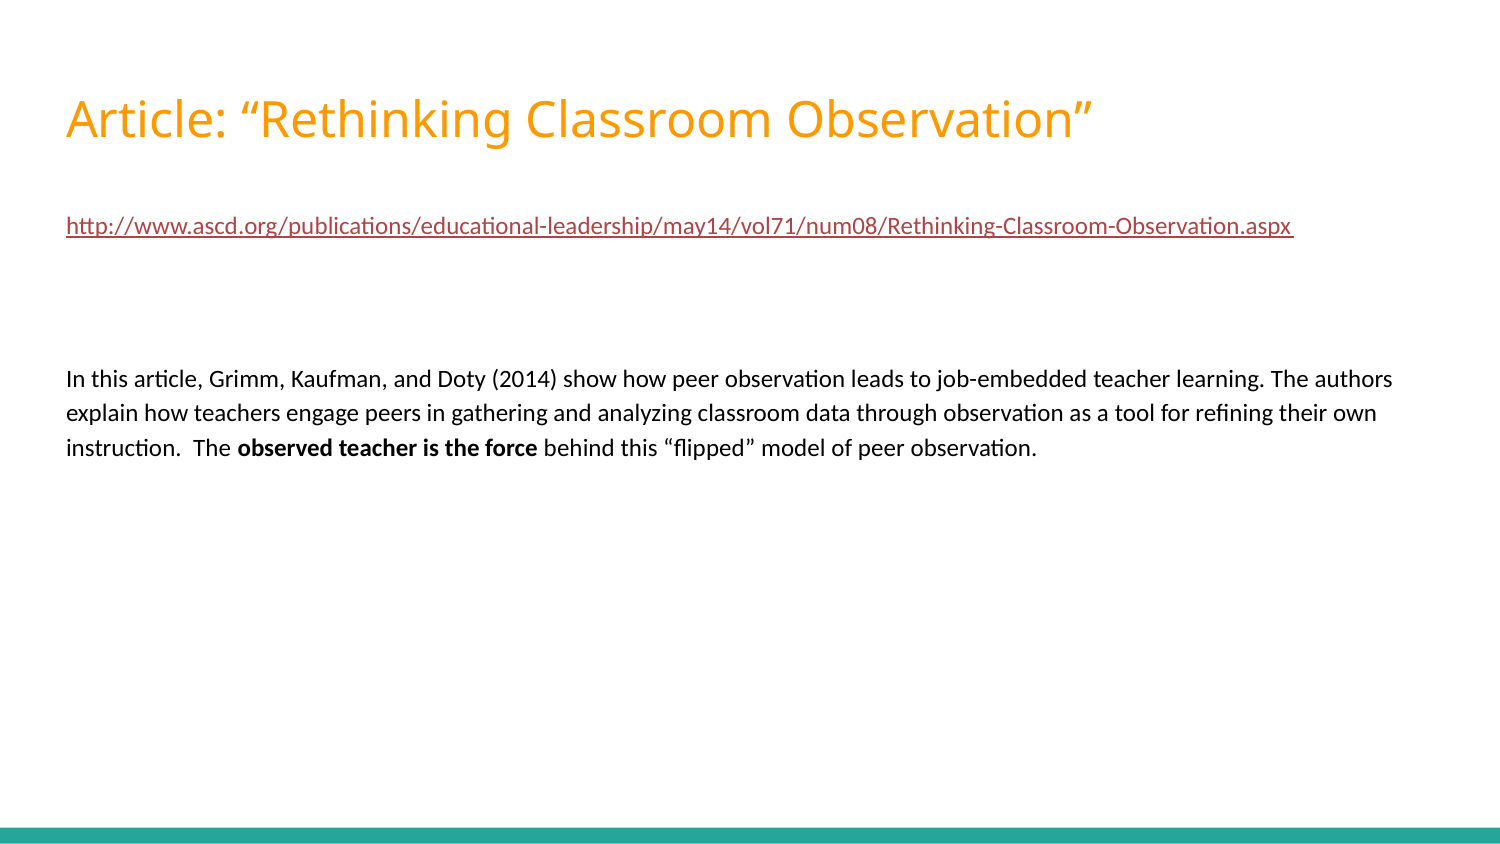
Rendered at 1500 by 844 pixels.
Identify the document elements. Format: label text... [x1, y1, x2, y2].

title Article: “Rethinking Classroom Observation” [51, 72, 1449, 174]
list http://www.ascd.org/publications/educational-leadership/may14/vol71/num08/Rethinking-Classroom-Observation.aspx In this article, Grimm, Kaufman, and Doty (2014) show how peer observation leads to job-embedded teacher learning. The authors explain how teachers engage peers in gathering and analyzing classroom data through observation as a tool for refining their own instruction. The observed teacher is the force behind this “flipped” model of peer observation. [51, 190, 1449, 748]
